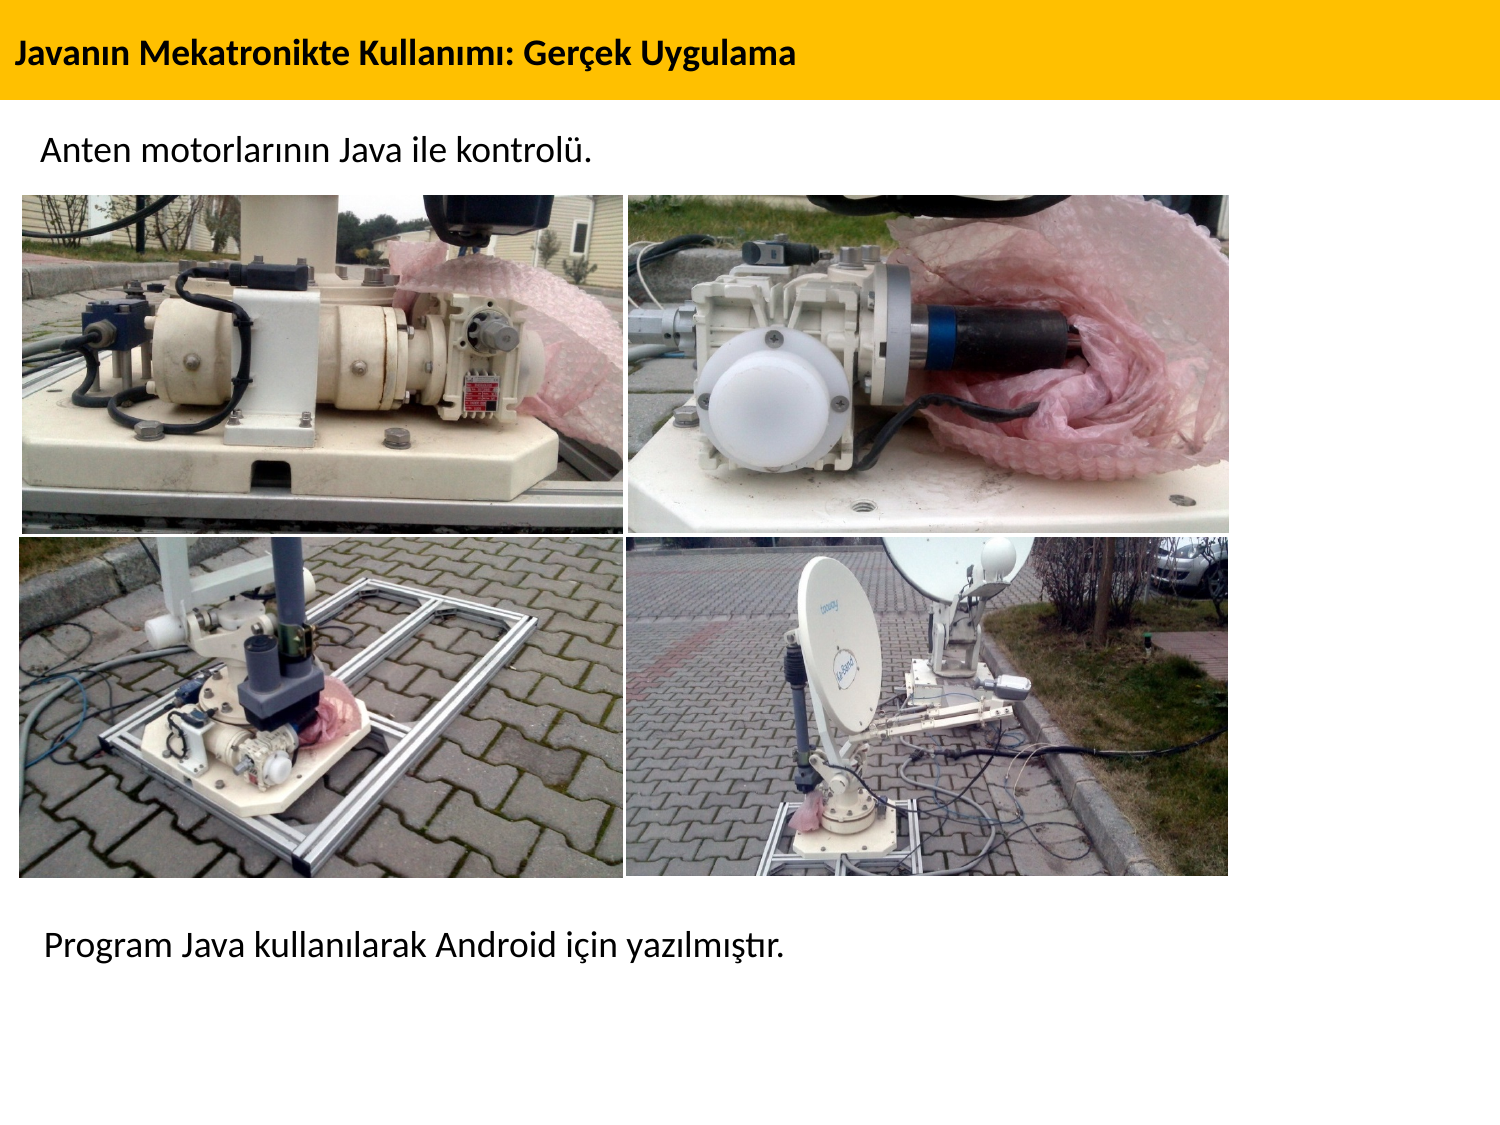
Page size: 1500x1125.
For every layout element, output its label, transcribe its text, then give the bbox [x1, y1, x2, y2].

text_box Program Java kullanılarak Android için yazılmıştır. [29, 912, 801, 973]
picture [21, 195, 623, 534]
picture [19, 537, 623, 879]
picture [625, 537, 1228, 876]
text_box Javanın Mekatronikte Kullanımı: Gerçek Uygulama [0, 0, 1500, 102]
picture [627, 195, 1229, 534]
text_box Anten motorlarının Java ile kontrolü. [25, 117, 609, 178]
